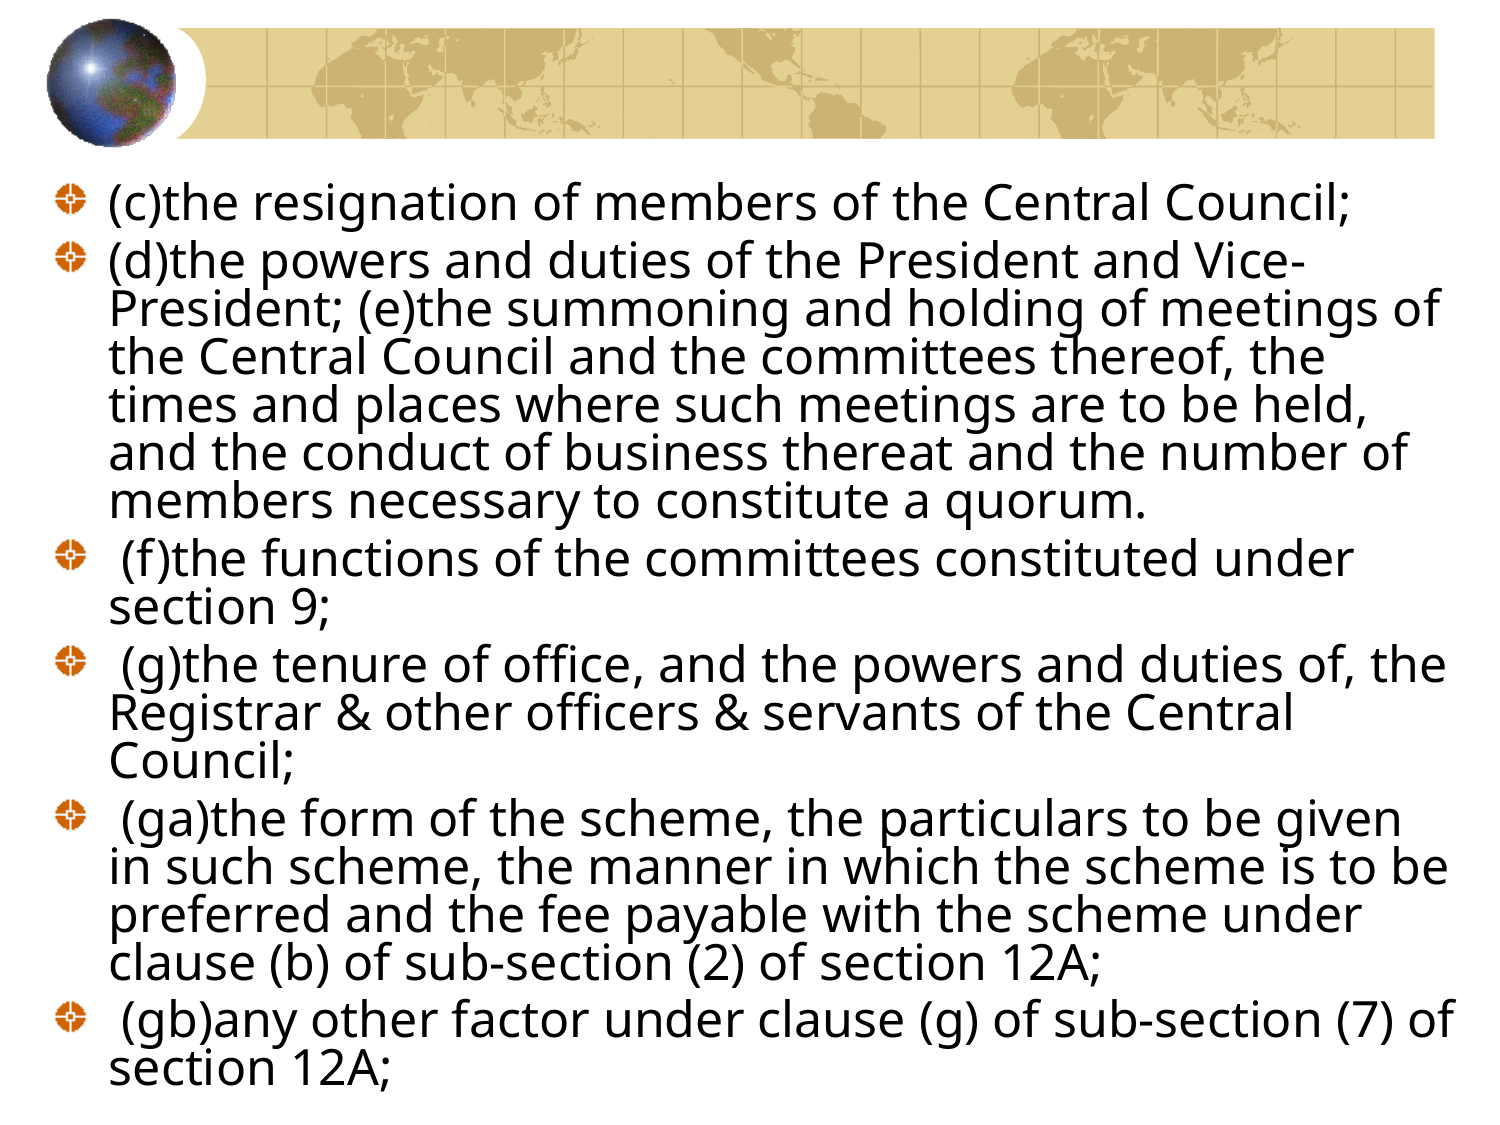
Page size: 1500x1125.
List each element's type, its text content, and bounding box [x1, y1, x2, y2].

picture [42, 14, 190, 151]
picture [52, 538, 88, 574]
picture [52, 644, 88, 680]
picture [52, 1000, 88, 1036]
list (c)the resignation of members of the Central Council; (d)the powers and duties of the President and Vice-President; (e)the summoning and holding of meetings of the Central Council and the committees thereof, the times and places where such meetings are to be held, and the conduct of business thereat and the number of members necessary to constitute a quorum. (f)the functions of the committees constituted under section 9; (g)the tenure of office, and the powers and duties of, the Registrar & other officers & servants of the Central Council; (ga)the form of the scheme, the particulars to be given in such scheme, the manner in which the scheme is to be preferred and the fee payable with the scheme under clause (b) of sub-section (2) of section 12A; (gb)any other factor under clause (g) of sub-section (7) of section 12A; [37, 174, 1476, 1076]
picture [52, 798, 88, 834]
picture [52, 240, 88, 276]
picture [52, 182, 88, 218]
